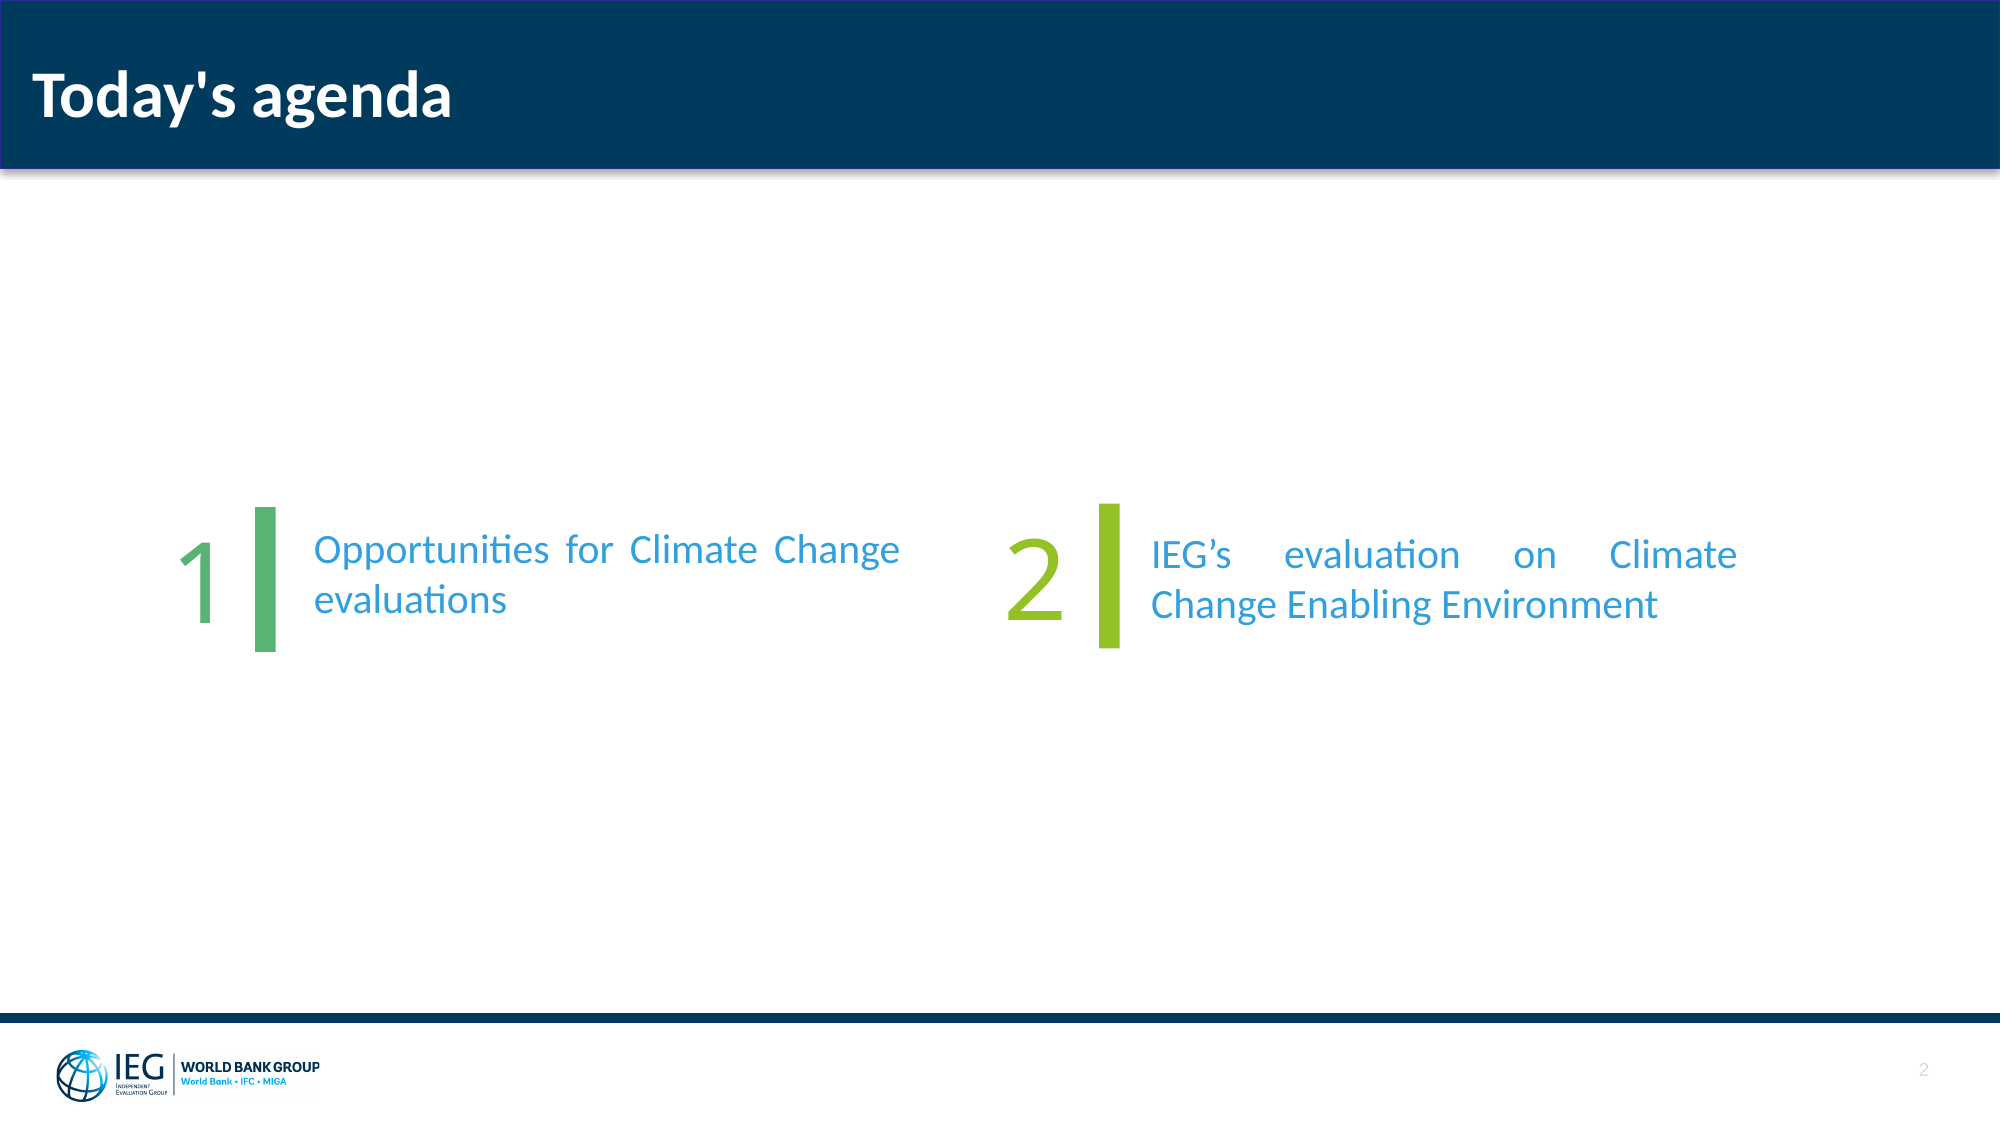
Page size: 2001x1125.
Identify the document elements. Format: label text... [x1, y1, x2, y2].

text_box Opportunities for Climate Change evaluations [298, 514, 916, 669]
picture [72, 1060, 79, 1066]
text_box [0, 0, 2000, 169]
slide_number 2 [1812, 1058, 1930, 1123]
text_box IEG’s evaluation on Climate Change Enabling Environment [1136, 519, 1753, 670]
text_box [81, 503, 611, 656]
text_box Today's agenda [17, 43, 2000, 213]
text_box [915, 500, 1120, 652]
picture [80, 1061, 86, 1070]
picture [56, 1050, 320, 1103]
